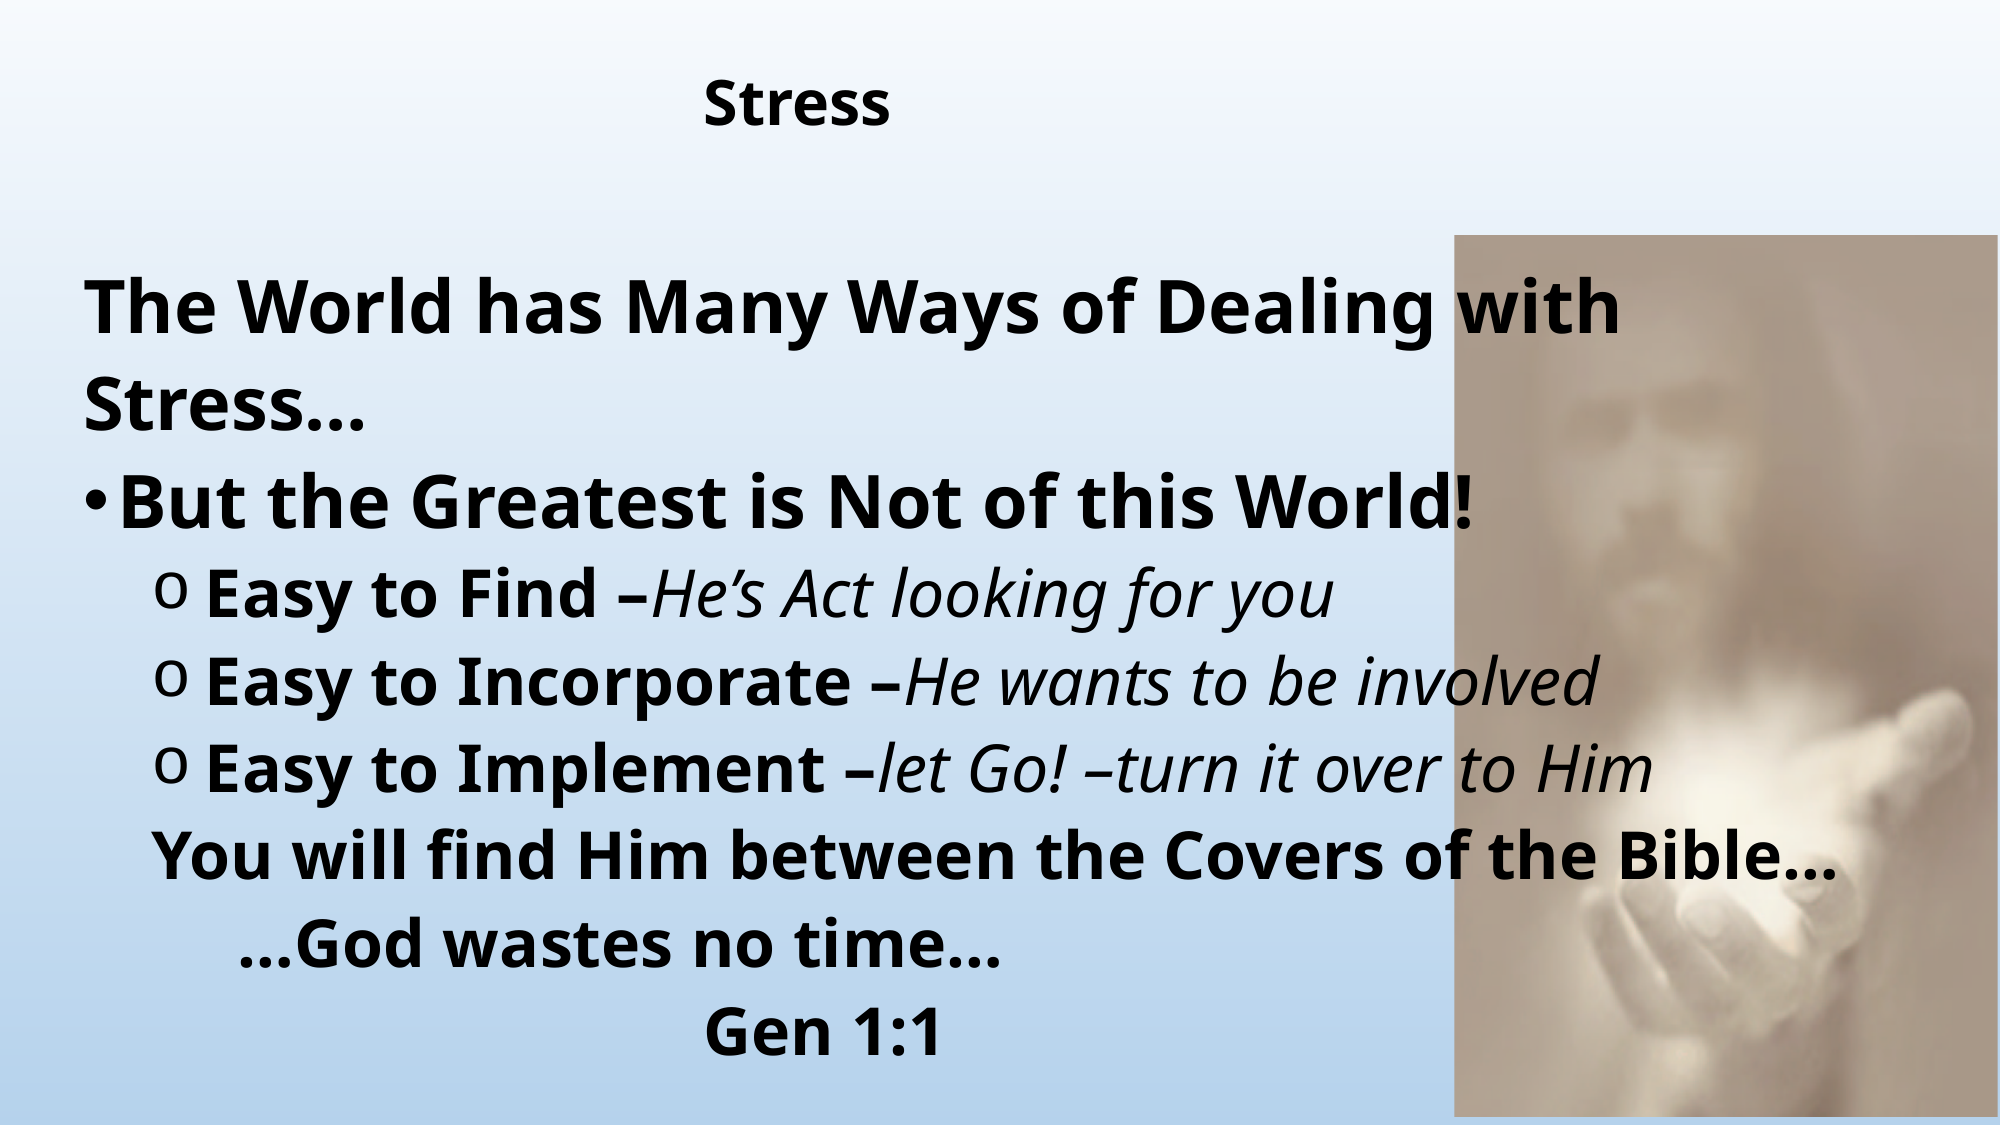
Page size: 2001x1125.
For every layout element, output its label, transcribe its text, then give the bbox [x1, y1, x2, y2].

list The World has Many Ways of Dealing with Stress… But the Greatest is Not of this World! Easy to Find –He’s Act looking for you Easy to Incorporate –He wants to be involved Easy to Implement –let Go! –turn it over to Him You will find Him between the Covers of the Bible… …God wastes no time… Gen 1:1 [0, 242, 1454, 1110]
title Stress [688, 4, 1998, 223]
picture [1454, 235, 1998, 1117]
